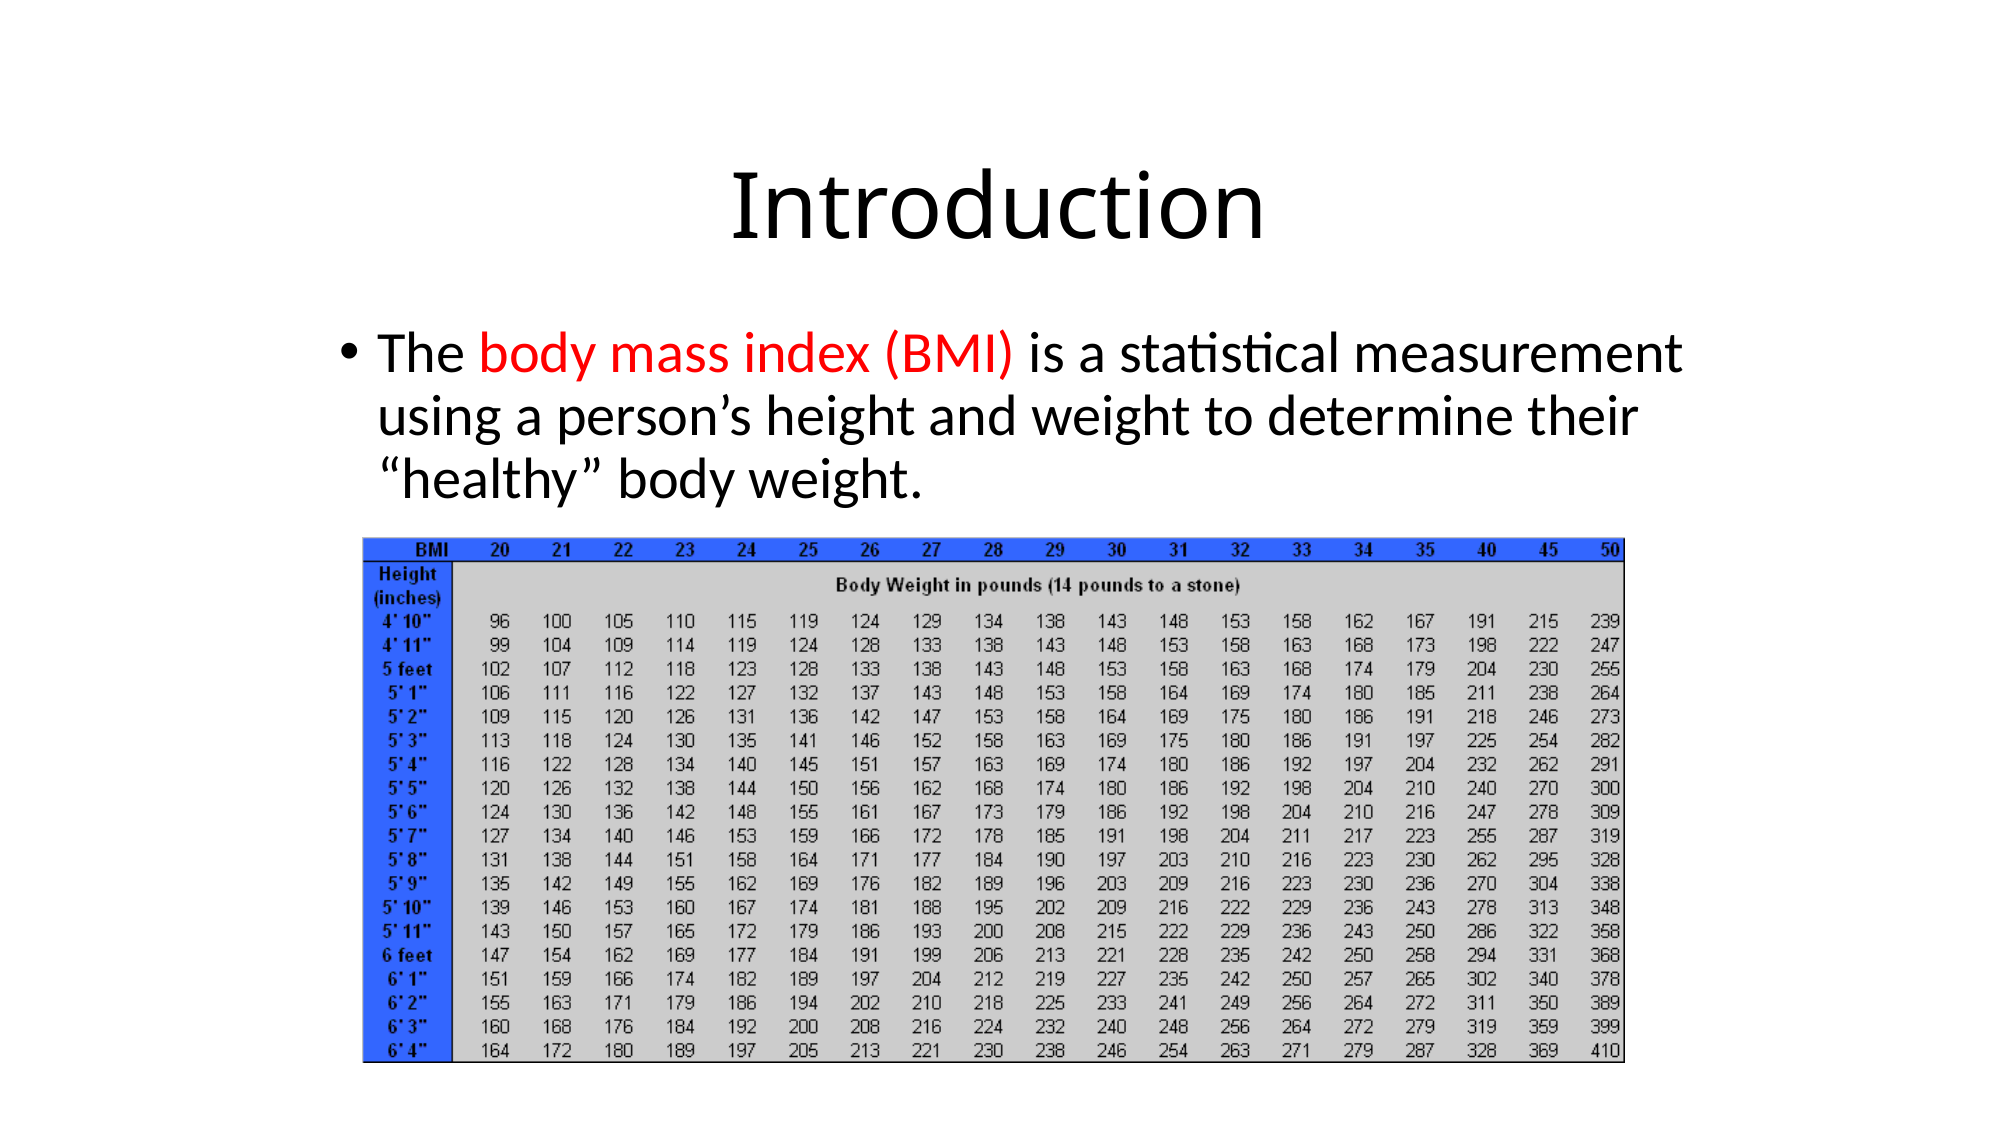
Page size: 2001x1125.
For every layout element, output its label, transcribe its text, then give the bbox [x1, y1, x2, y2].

list The body mass index (BMI) is a statistical measurement using a person’s height and weight to determine their “healthy” body weight. [324, 315, 1713, 563]
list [362, 537, 1625, 1064]
title Introduction [324, 115, 1675, 304]
